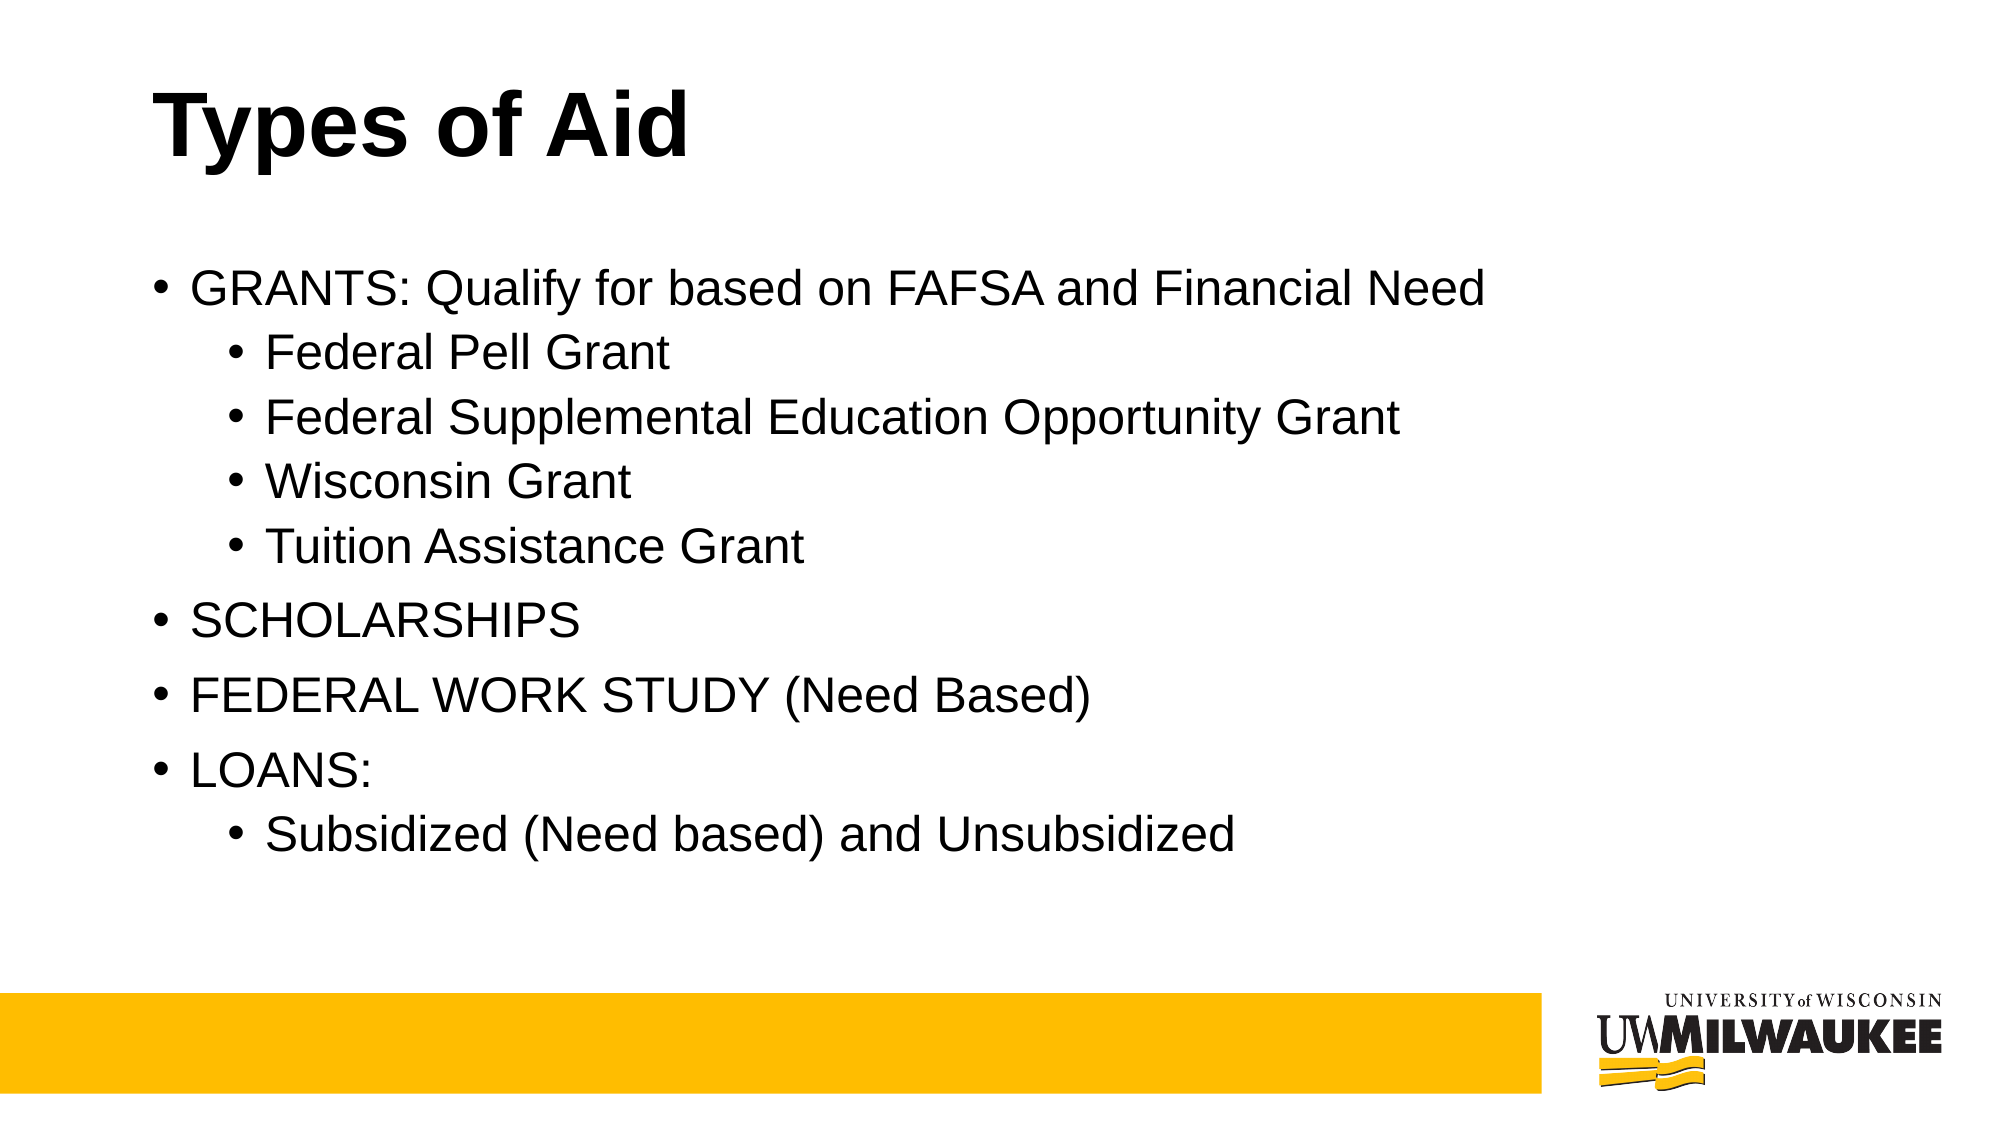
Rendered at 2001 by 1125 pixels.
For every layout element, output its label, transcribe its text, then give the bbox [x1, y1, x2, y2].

list GRANTS: Qualify for based on FAFSA and Financial Need Federal Pell Grant Federal Supplemental Education Opportunity Grant Wisconsin Grant Tuition Assistance Grant SCHOLARSHIPS FEDERAL WORK STUDY (Need Based) LOANS: Subsidized (Need based) and Unsubsidized [137, 254, 1863, 1043]
title Types of Aid [137, 17, 1863, 236]
picture [1597, 993, 1942, 1094]
